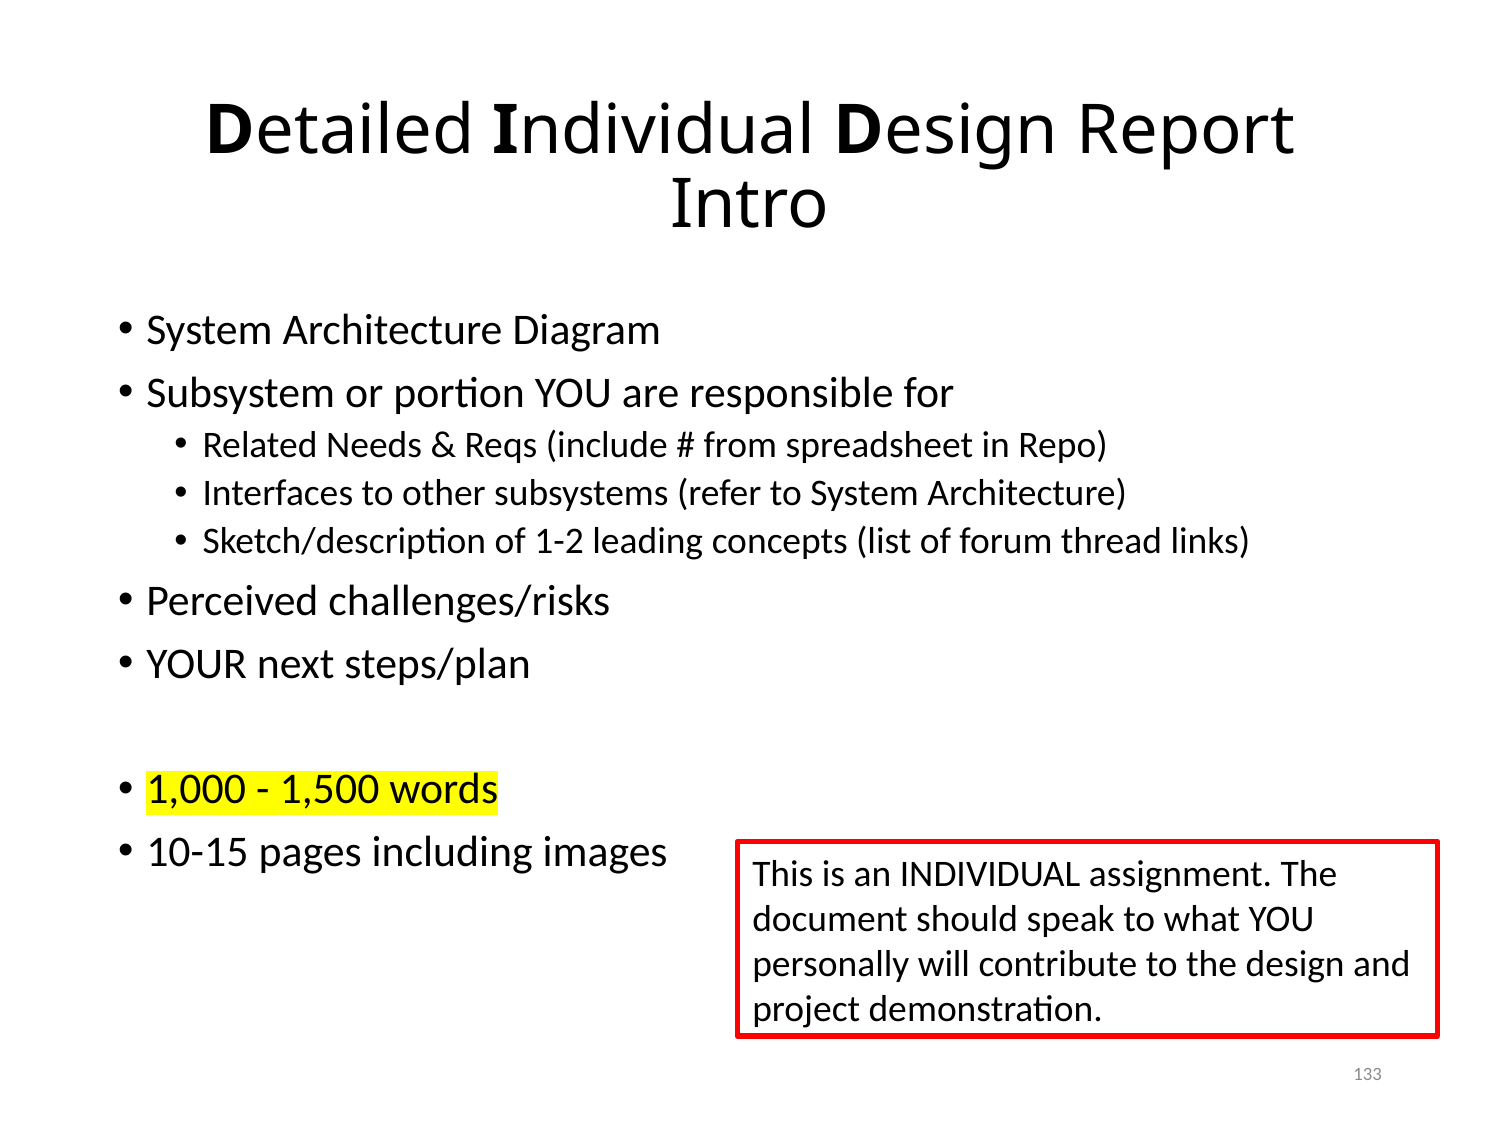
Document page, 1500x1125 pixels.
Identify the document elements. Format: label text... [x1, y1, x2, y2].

list System Architecture Diagram Subsystem or portion YOU are responsible for Related Needs & Reqs (include # from spreadsheet in Repo) Interfaces to other subsystems (refer to System Architecture) Sketch/description of 1-2 leading concepts (list of forum thread links) Perceived challenges/risks YOUR next steps/plan 1,000 - 1,500 words 10-15 pages including images [103, 299, 1397, 1014]
title Detailed Individual Design Report Intro [103, 59, 1397, 278]
text_box This is an INDIVIDUAL assignment. The document should speak to what YOU personally will contribute to the design and project demonstration. [737, 841, 1438, 1037]
slide_number 133 [1059, 1042, 1397, 1103]
